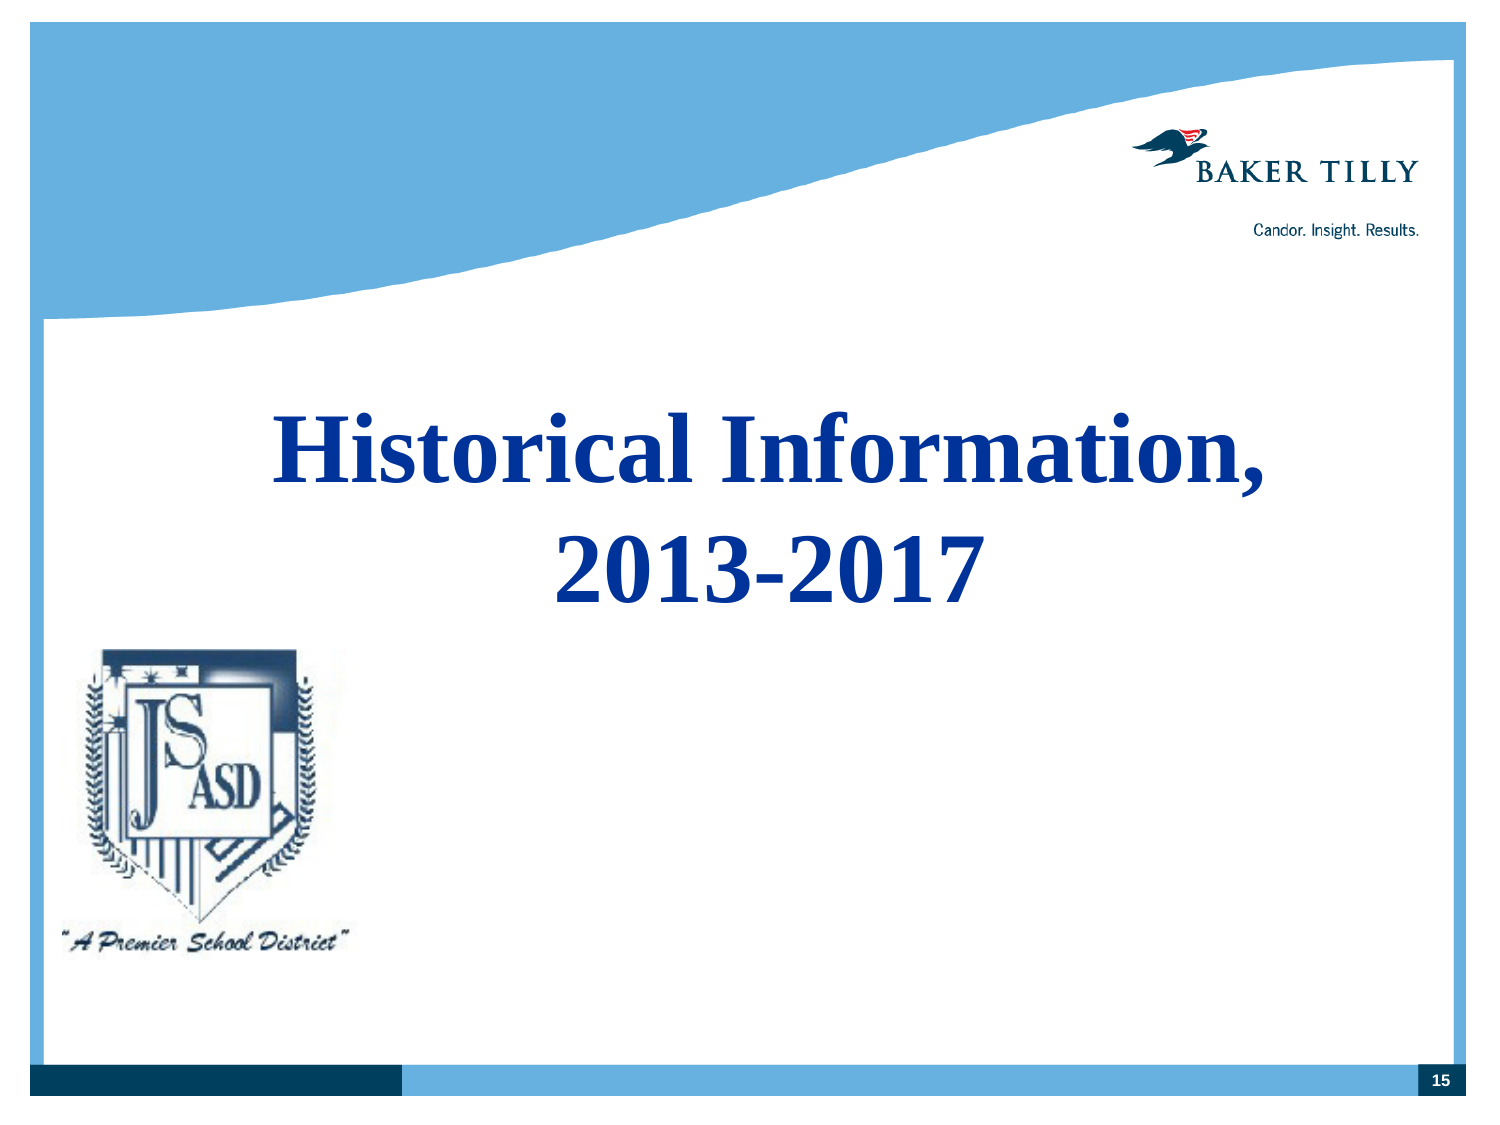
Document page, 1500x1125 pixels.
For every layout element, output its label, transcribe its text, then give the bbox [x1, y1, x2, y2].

text_box Historical Information, 2013-2017 [257, 374, 1283, 630]
slide_number 15 [1413, 1061, 1469, 1096]
picture [30, 22, 1466, 1096]
